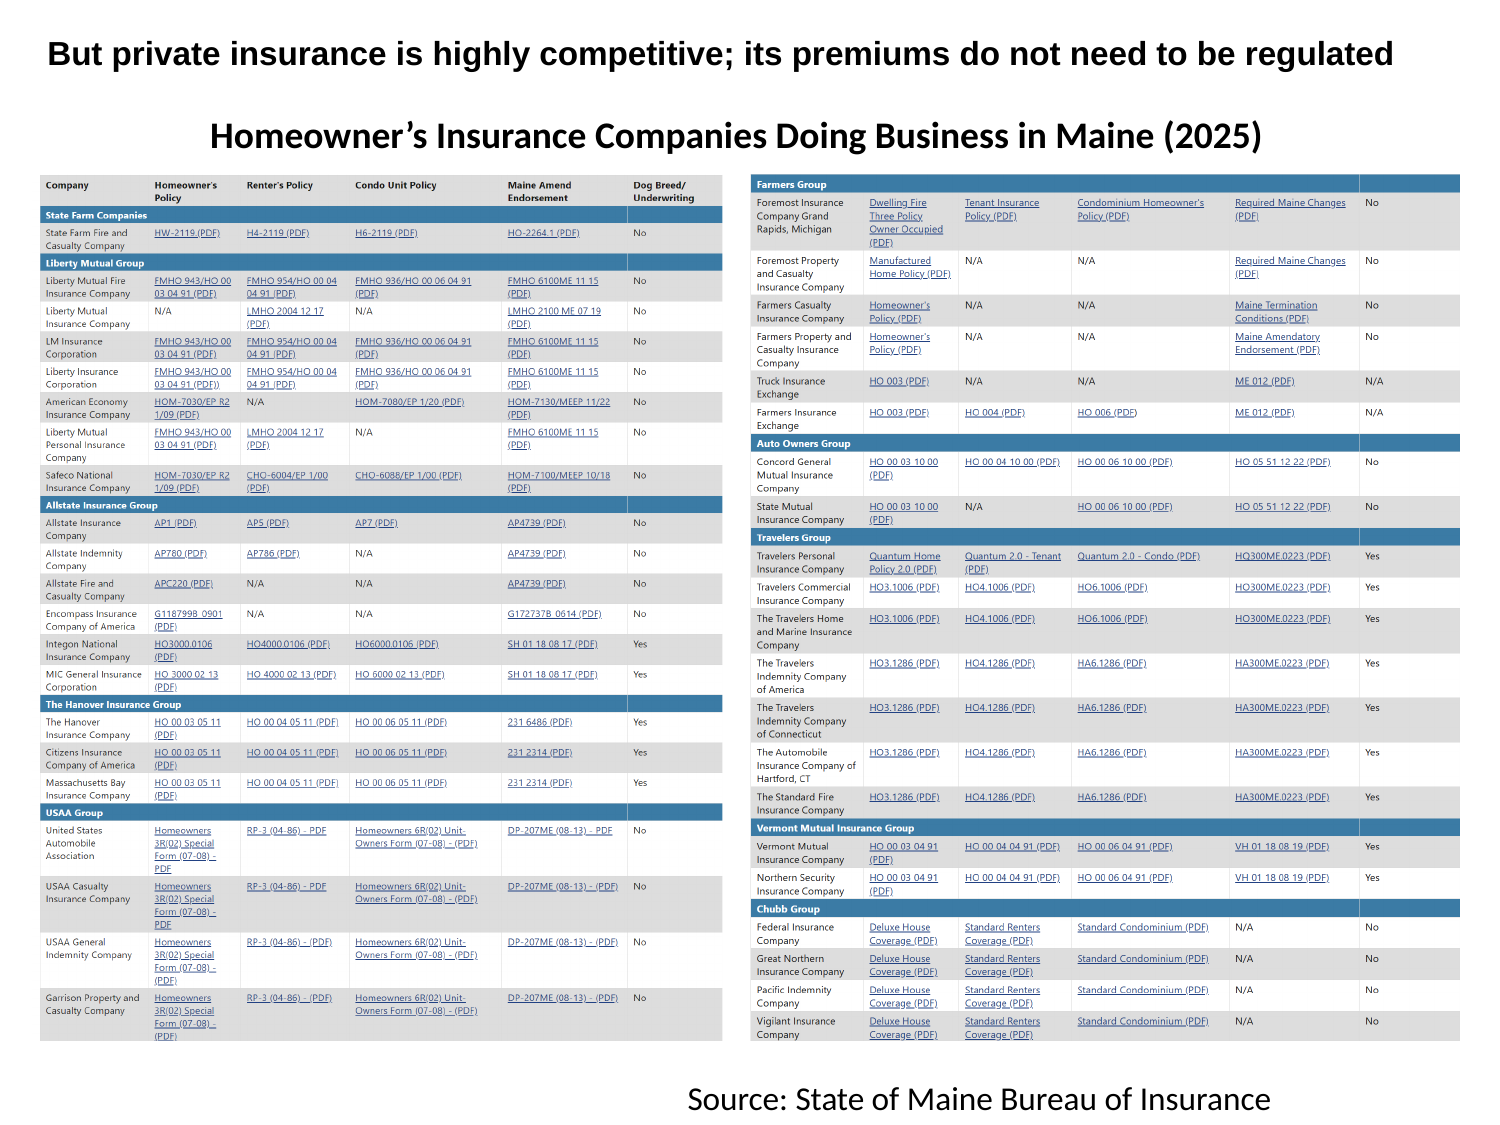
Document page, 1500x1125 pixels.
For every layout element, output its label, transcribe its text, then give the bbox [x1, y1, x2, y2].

text_box Homeowner’s Insurance Companies Doing Business in Maine (2025) [54, 103, 1420, 164]
text_box But private insurance is highly competitive; its premiums do not need to be regulated [32, 24, 1500, 79]
picture [749, 174, 1460, 1041]
text_box Source: State of Maine Bureau of Insurance [672, 1069, 1405, 1125]
picture [32, 174, 723, 1041]
